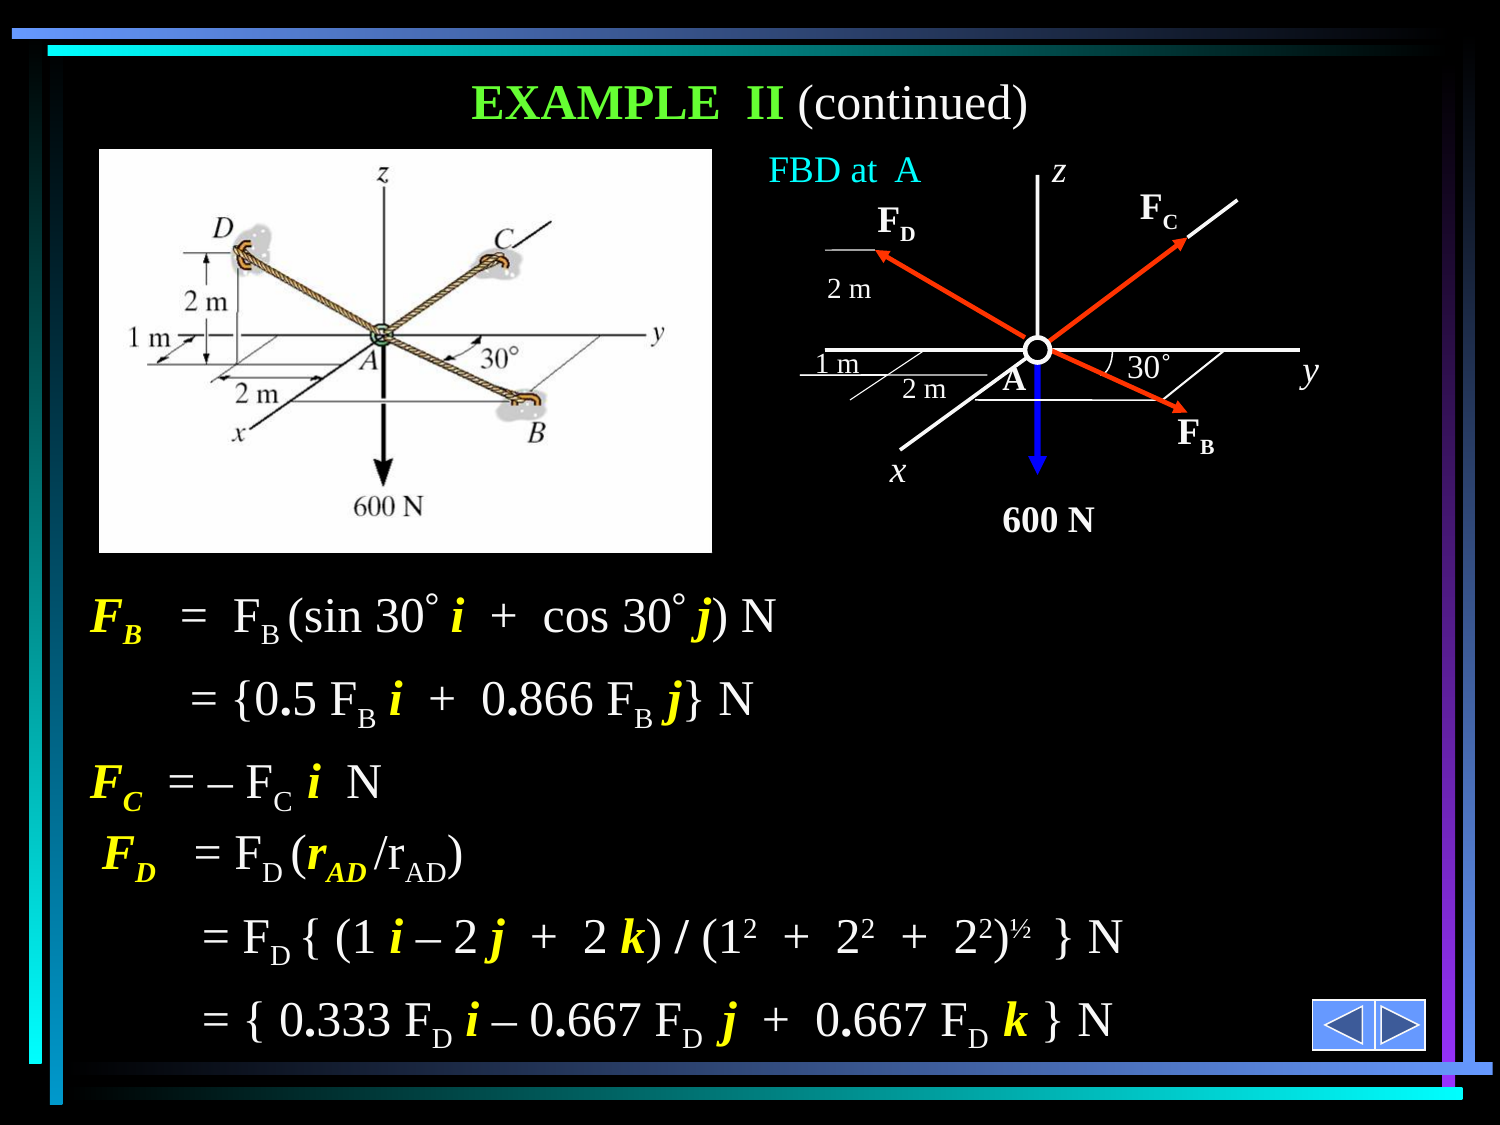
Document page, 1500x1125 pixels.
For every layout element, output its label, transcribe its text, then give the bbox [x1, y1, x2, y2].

text_box [1312, 999, 1374, 1051]
text_box [1374, 999, 1426, 1051]
text_box FD = FD (rAD /rAD) = FD { (1 i – 2 j + 2 k) / (12 + 22 + 22)½ } N = { 0.333 FD i – 0.667 FD j + 0.667 FD k } N [87, 812, 1139, 1062]
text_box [99, 137, 1376, 555]
text_box EXAMPLE II (continued) [437, 62, 1063, 135]
text_box FB = FB (sin 30 i + cos 30 j) N = {0.5 FB i + 0.866 FB j} N FC = – FC i N [75, 574, 1300, 825]
